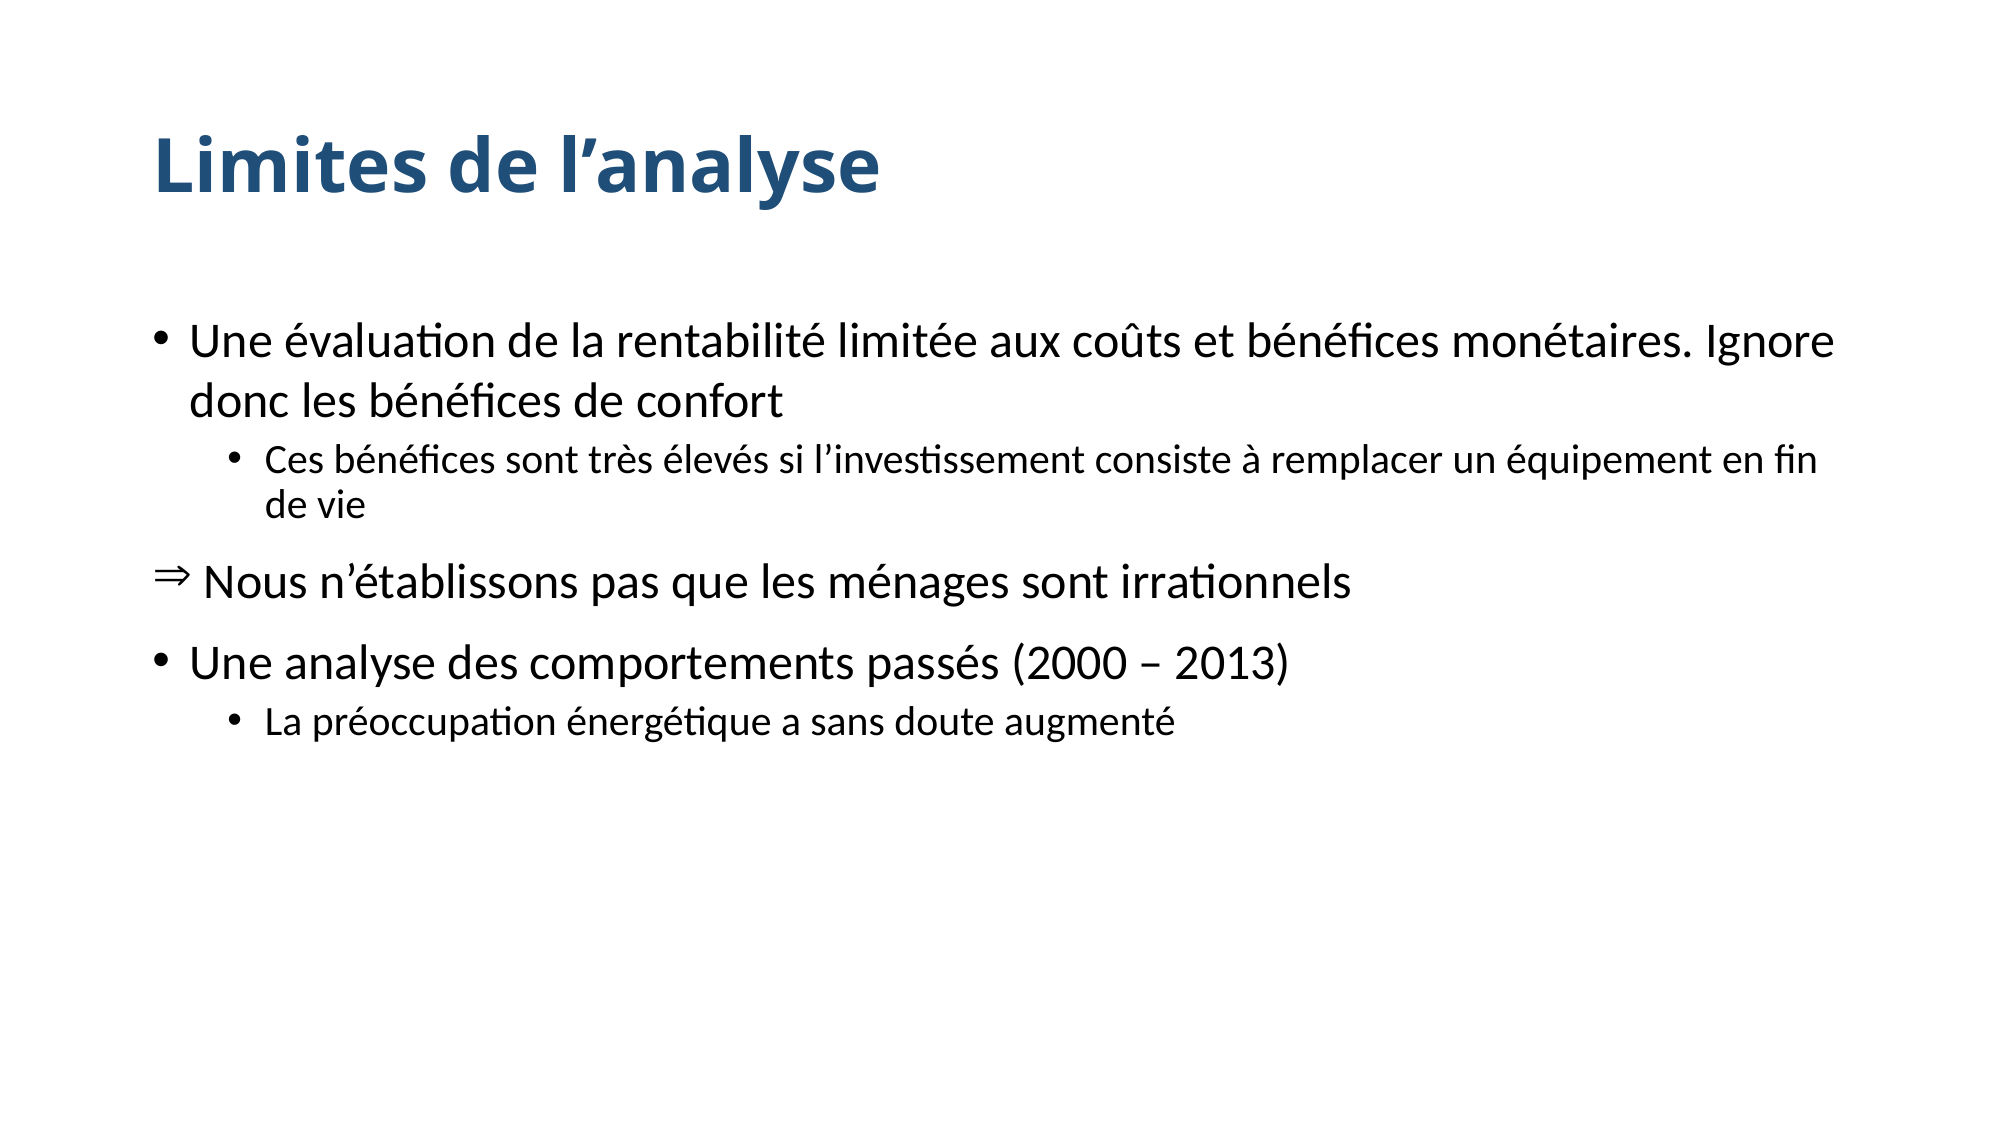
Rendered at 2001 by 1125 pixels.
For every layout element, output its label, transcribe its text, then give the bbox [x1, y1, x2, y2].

title Limites de l’analyse [137, 59, 1863, 278]
list Une évaluation de la rentabilité limitée aux coûts et bénéfices monétaires. Ignore donc les bénéfices de confort Ces bénéfices sont très élevés si l’investissement consiste à remplacer un équipement en fin de vie Nous n’établissons pas que les ménages sont irrationnels Une analyse des comportements passés (2000 – 2013) La préoccupation énergétique a sans doute augmenté [137, 299, 1863, 1014]
